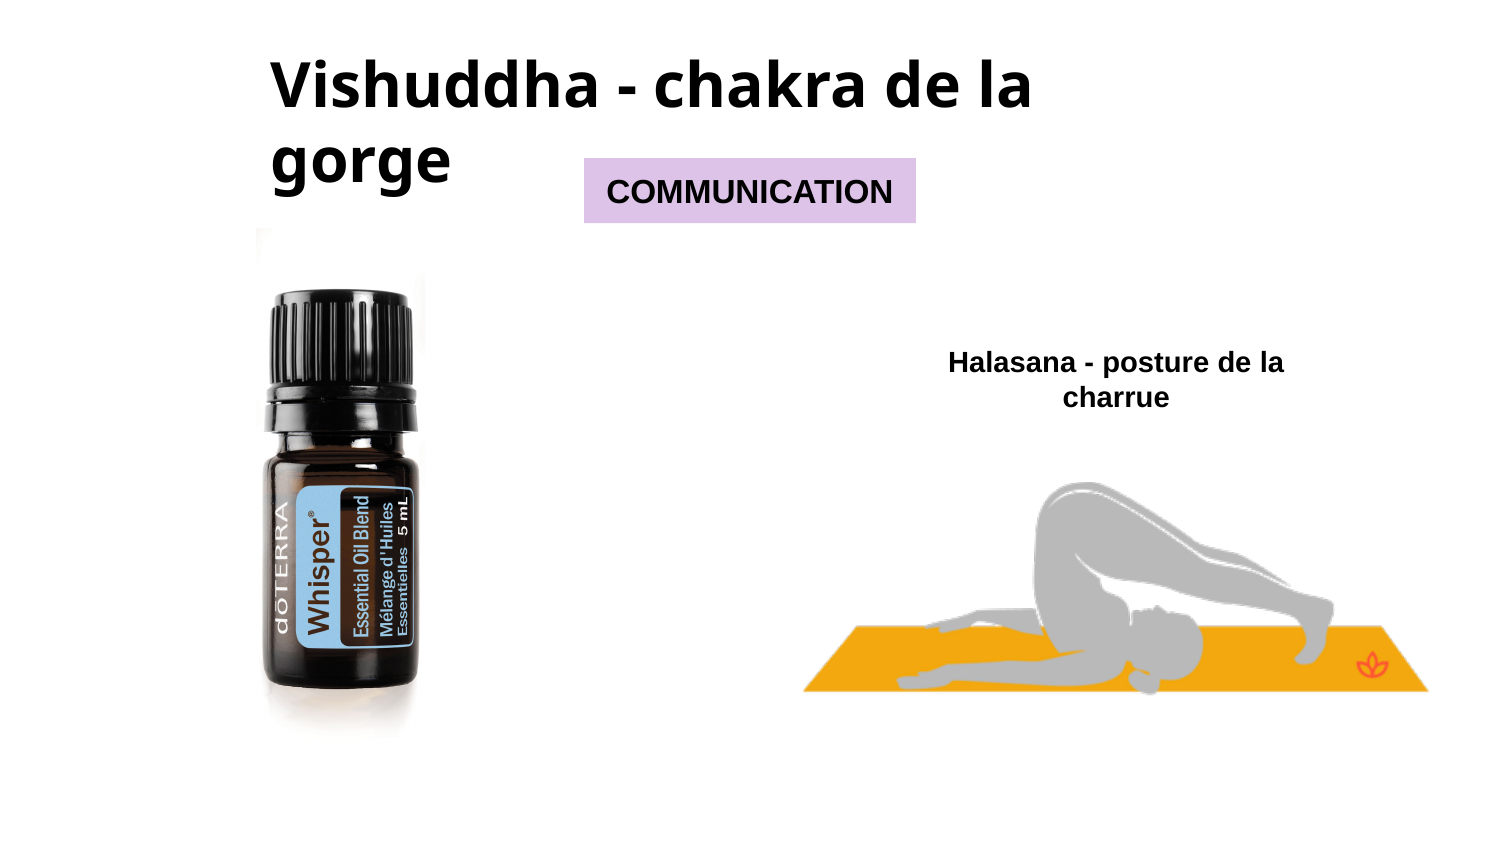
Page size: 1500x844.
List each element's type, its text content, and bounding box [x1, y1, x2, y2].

text_box COMMUNICATION [584, 158, 916, 224]
text_box Halasana - posture de la charrue [885, 328, 1348, 422]
text_box Vishuddha - chakra de la gorge [255, 29, 1245, 124]
picture [803, 482, 1430, 703]
picture [236, 222, 445, 779]
